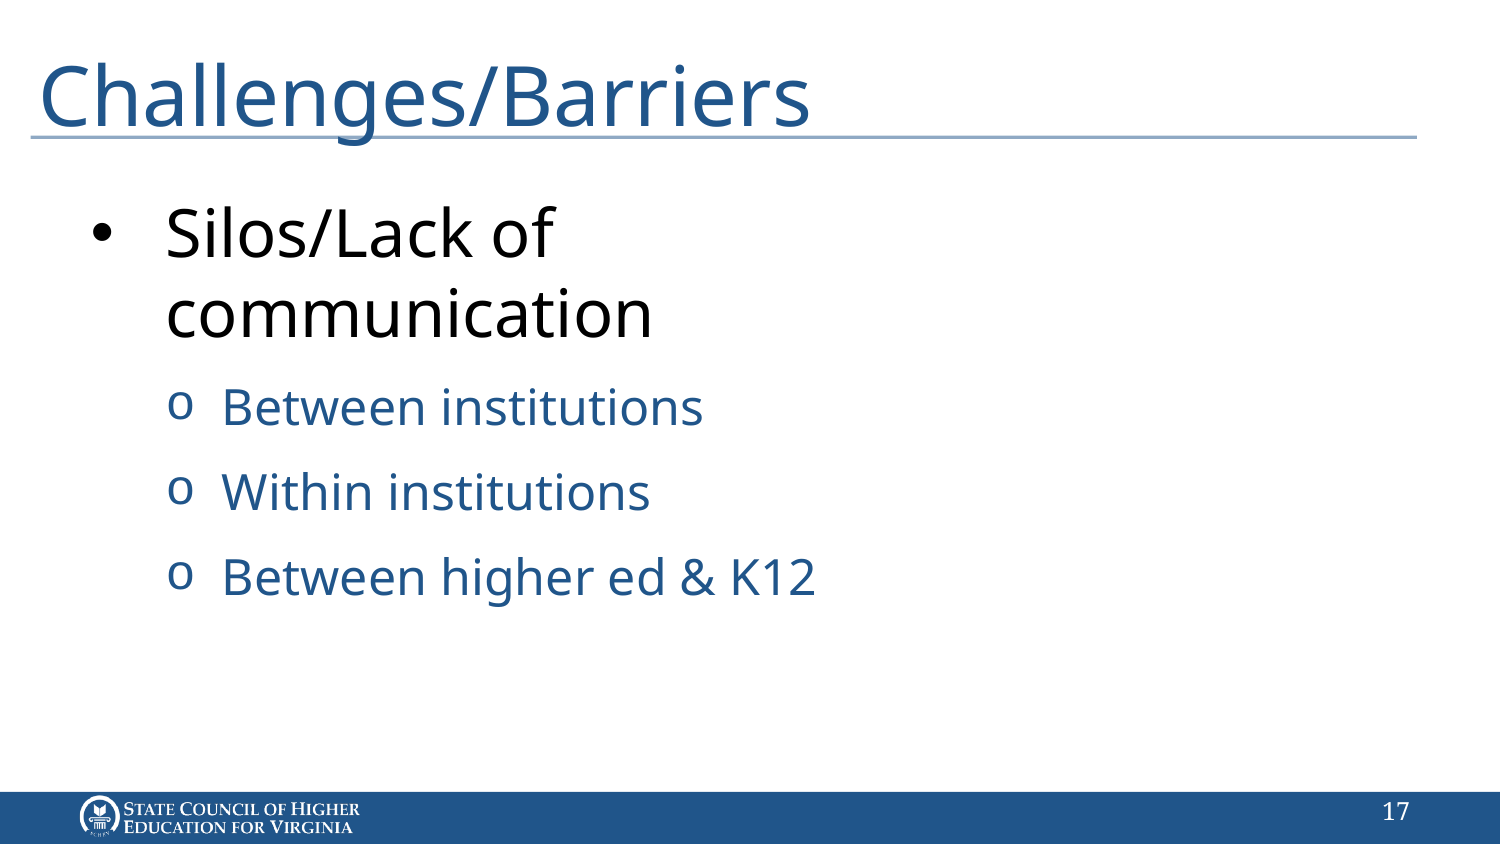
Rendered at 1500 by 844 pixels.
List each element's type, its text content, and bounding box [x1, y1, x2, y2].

picture [75, 790, 364, 843]
slide_number 16 [1074, 790, 1425, 836]
text_box Silos/Lack of communication Between institutions Within institutions Between higher ed & K12 [75, 183, 924, 614]
title Challenges/Barriers [23, 35, 1385, 136]
